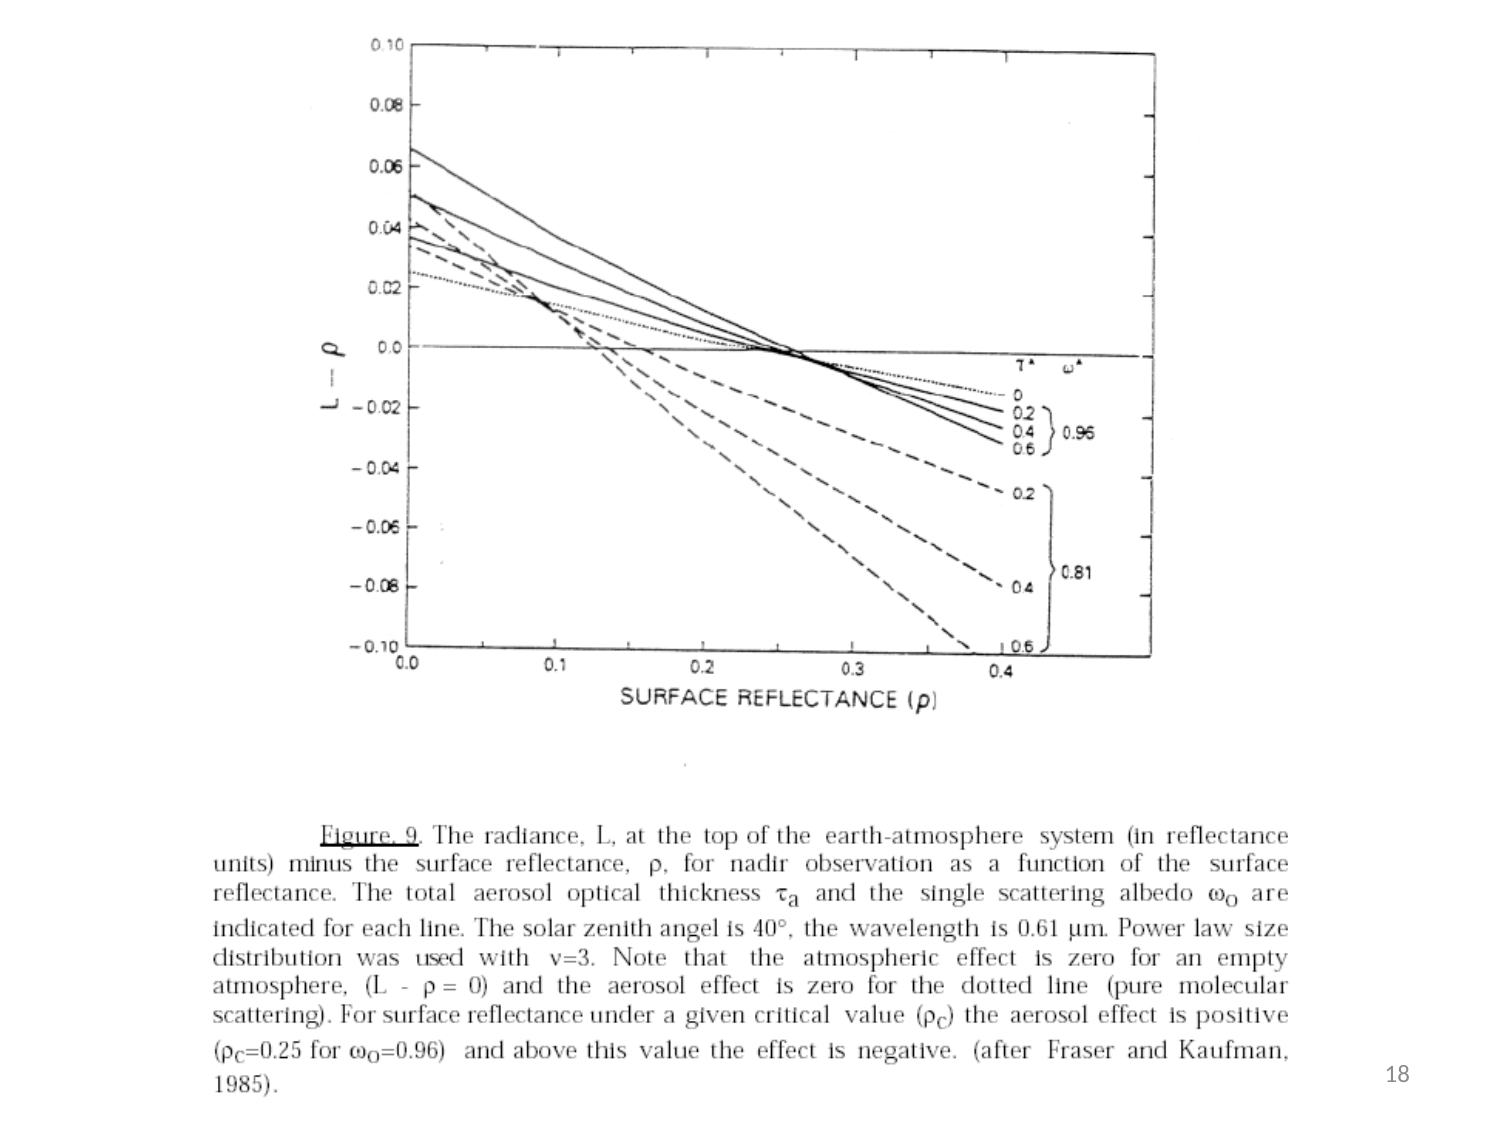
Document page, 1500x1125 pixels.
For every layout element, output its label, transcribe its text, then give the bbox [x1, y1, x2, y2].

slide_number 18 [1362, 1042, 1425, 1103]
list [111, 0, 1359, 1125]
